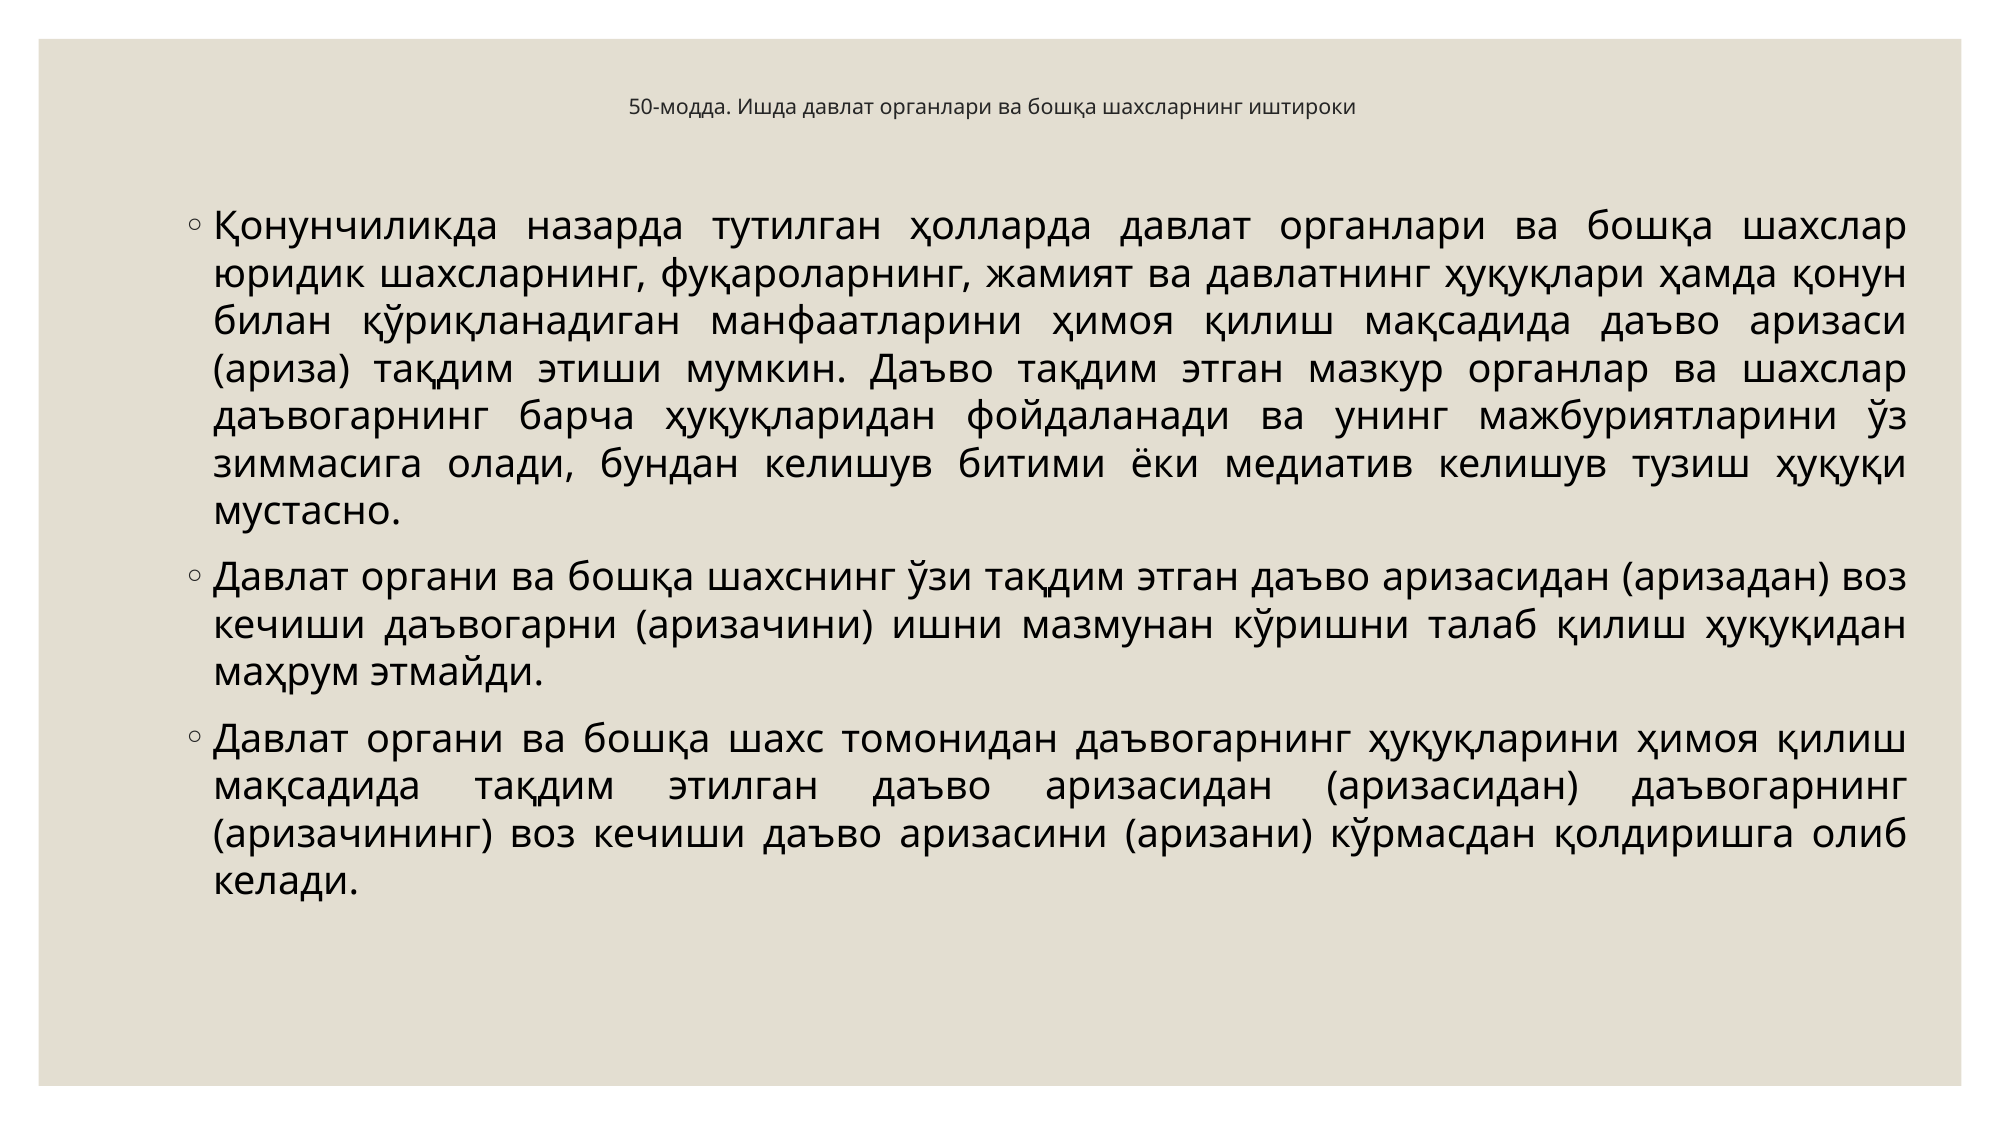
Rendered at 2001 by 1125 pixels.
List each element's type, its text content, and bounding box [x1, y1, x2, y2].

title 50-модда. Ишда давлат органлари ва бошқа шахсларнинг иштироки [168, 64, 1819, 154]
list Қонунчиликда назарда тутилган ҳолларда давлат органлари ва бошқа шахслар юридик шахсларнинг, фуқароларнинг, жамият ва давлатнинг ҳуқуқлари ҳамда қонун билан қўриқланадиган манфаатларини ҳимоя қилиш мақсадида даъво аризаси (ариза) тақдим этиши мумкин. Даъво тақдим этган мазкур органлар ва шахслар даъвогарнинг барча ҳуқуқларидан фойдаланади ва унинг мажбуриятларини ўз зиммасига олади, бундан келишув битими ёки медиатив келишув тузиш ҳуқуқи мустасно. Давлат органи ва бошқа шахснинг ўзи тақдим этган даъво аризасидан (аризадан) воз кечиши даъвогарни (аризачини) ишни мазмунан кўришни талаб қилиш ҳуқуқидан маҳрум этмайди. Давлат органи ва бошқа шахс томонидан даъвогарнинг ҳуқуқларини ҳимоя қилиш мақсадида тақдим этилган даъво аризасидан (аризасидан) даъвогарнинг (аризачининг) воз кечиши даъво аризасини (аризани) кўрмасдан қолдиришга олиб келади. [168, 192, 1925, 1061]
